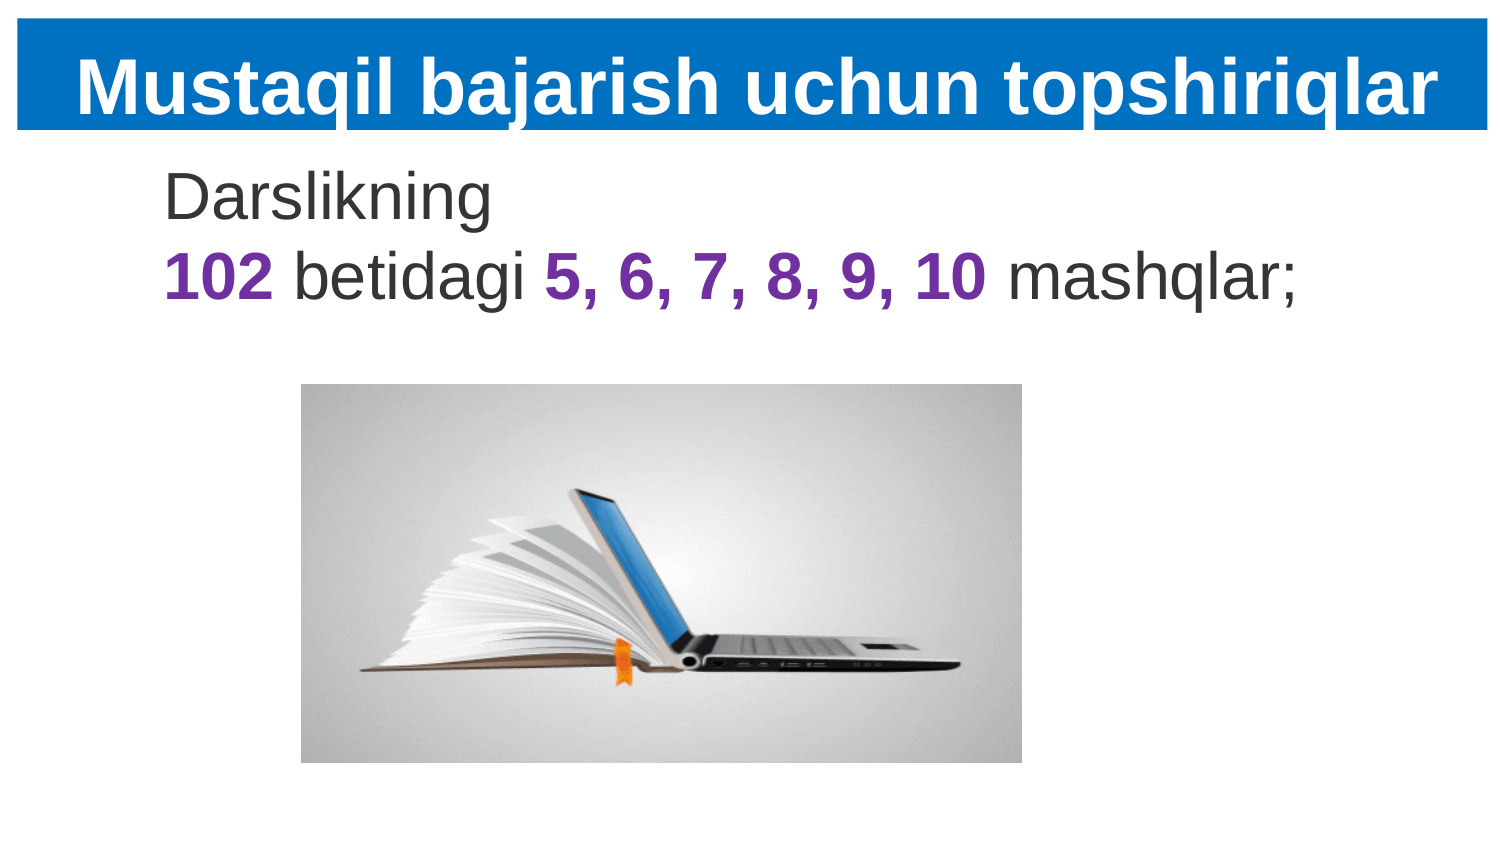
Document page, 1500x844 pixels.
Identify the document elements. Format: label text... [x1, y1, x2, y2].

text_box Mustaqil bajarish uchun topshiriqlar [56, 31, 1460, 131]
text_box [17, 18, 1488, 130]
picture [300, 384, 1022, 764]
list Darslikning 102 betidagi 5, 6, 7, 8, 9, 10 mashqlar; [150, 146, 1425, 322]
